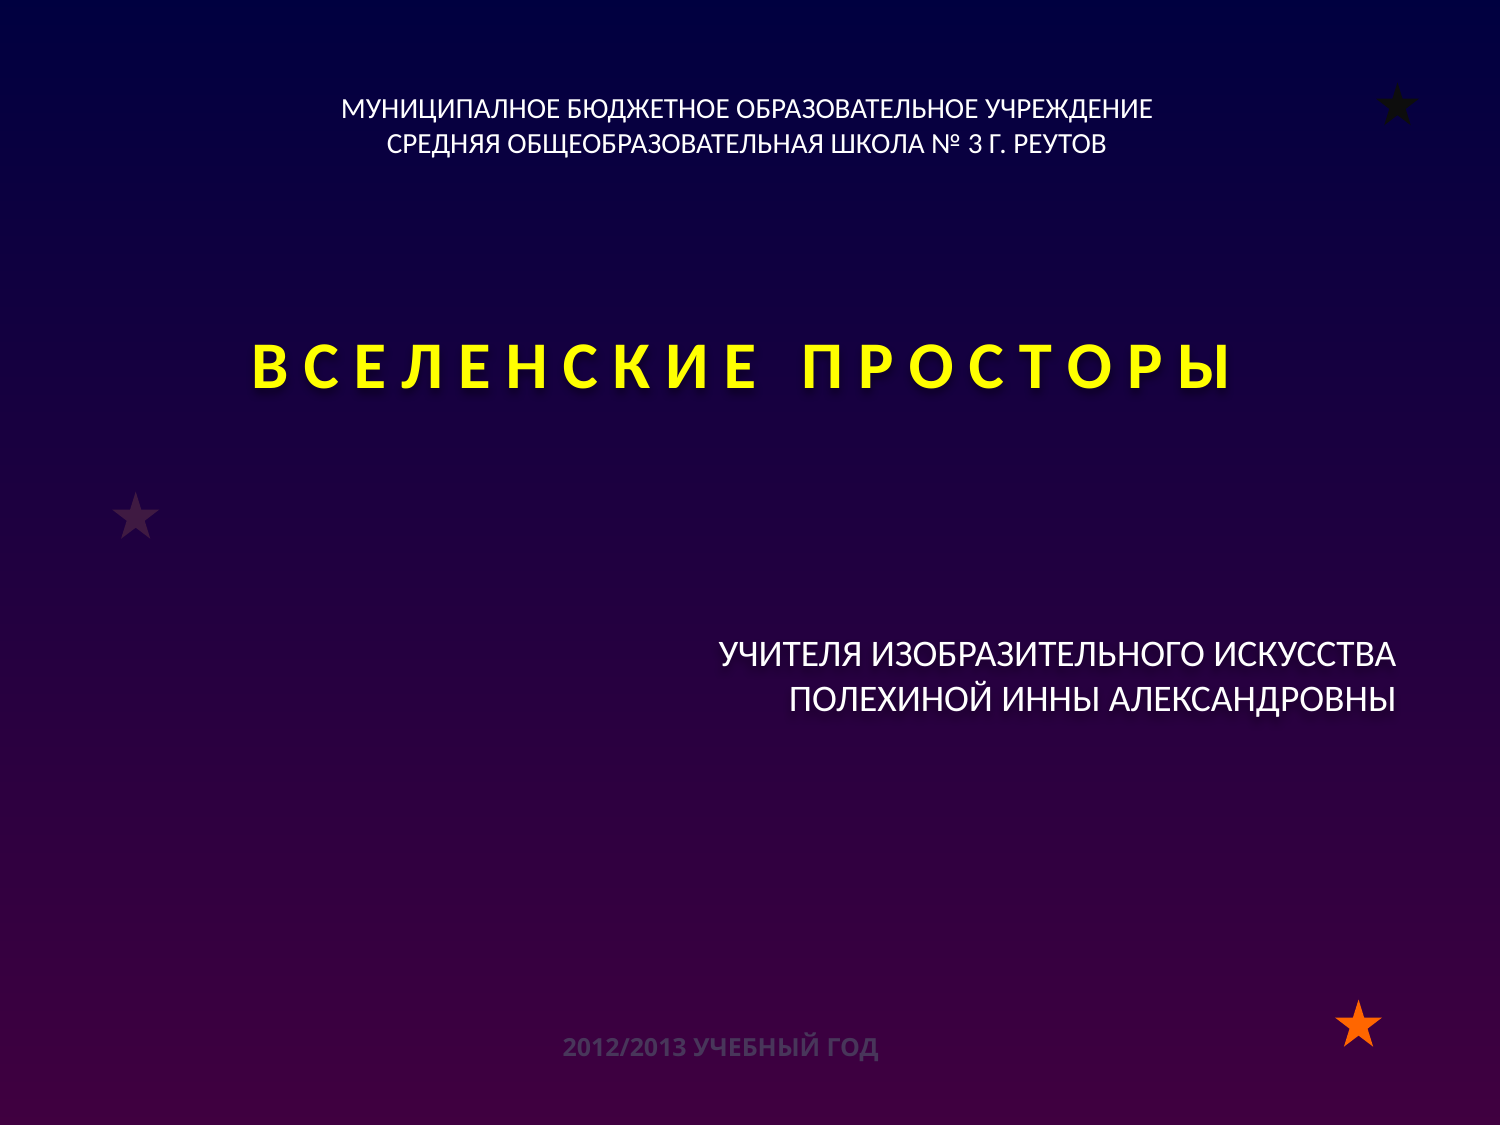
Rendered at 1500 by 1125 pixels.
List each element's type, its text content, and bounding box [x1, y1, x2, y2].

text_box [1374, 80, 1421, 128]
text_box [1332, 997, 1385, 1049]
text_box 2012/2013 УЧЕБНЫЙ ГОД [547, 1023, 947, 1069]
text_box В С Е Л Е Н С К И Е П Р О С Т О Р Ы [236, 314, 1258, 410]
text_box УЧИТЕЛЯ ИЗОБРАЗИТЕЛЬНОГО ИСКУССТВА ПОЛЕХИНОЙ ИННЫ АЛЕКСАНДРОВНЫ [702, 621, 1412, 727]
text_box МУНИЦИПАЛНОЕ БЮДЖЕТНОЕ ОБРАЗОВАТЕЛЬНОЕ УЧРЕЖДЕНИЕ СРЕДНЯЯ ОБЩЕОБРАЗОВАТЕЛЬНАЯ ШКОЛА № 3 Г. РЕУТОВ [265, 82, 1229, 167]
text_box [110, 489, 162, 541]
